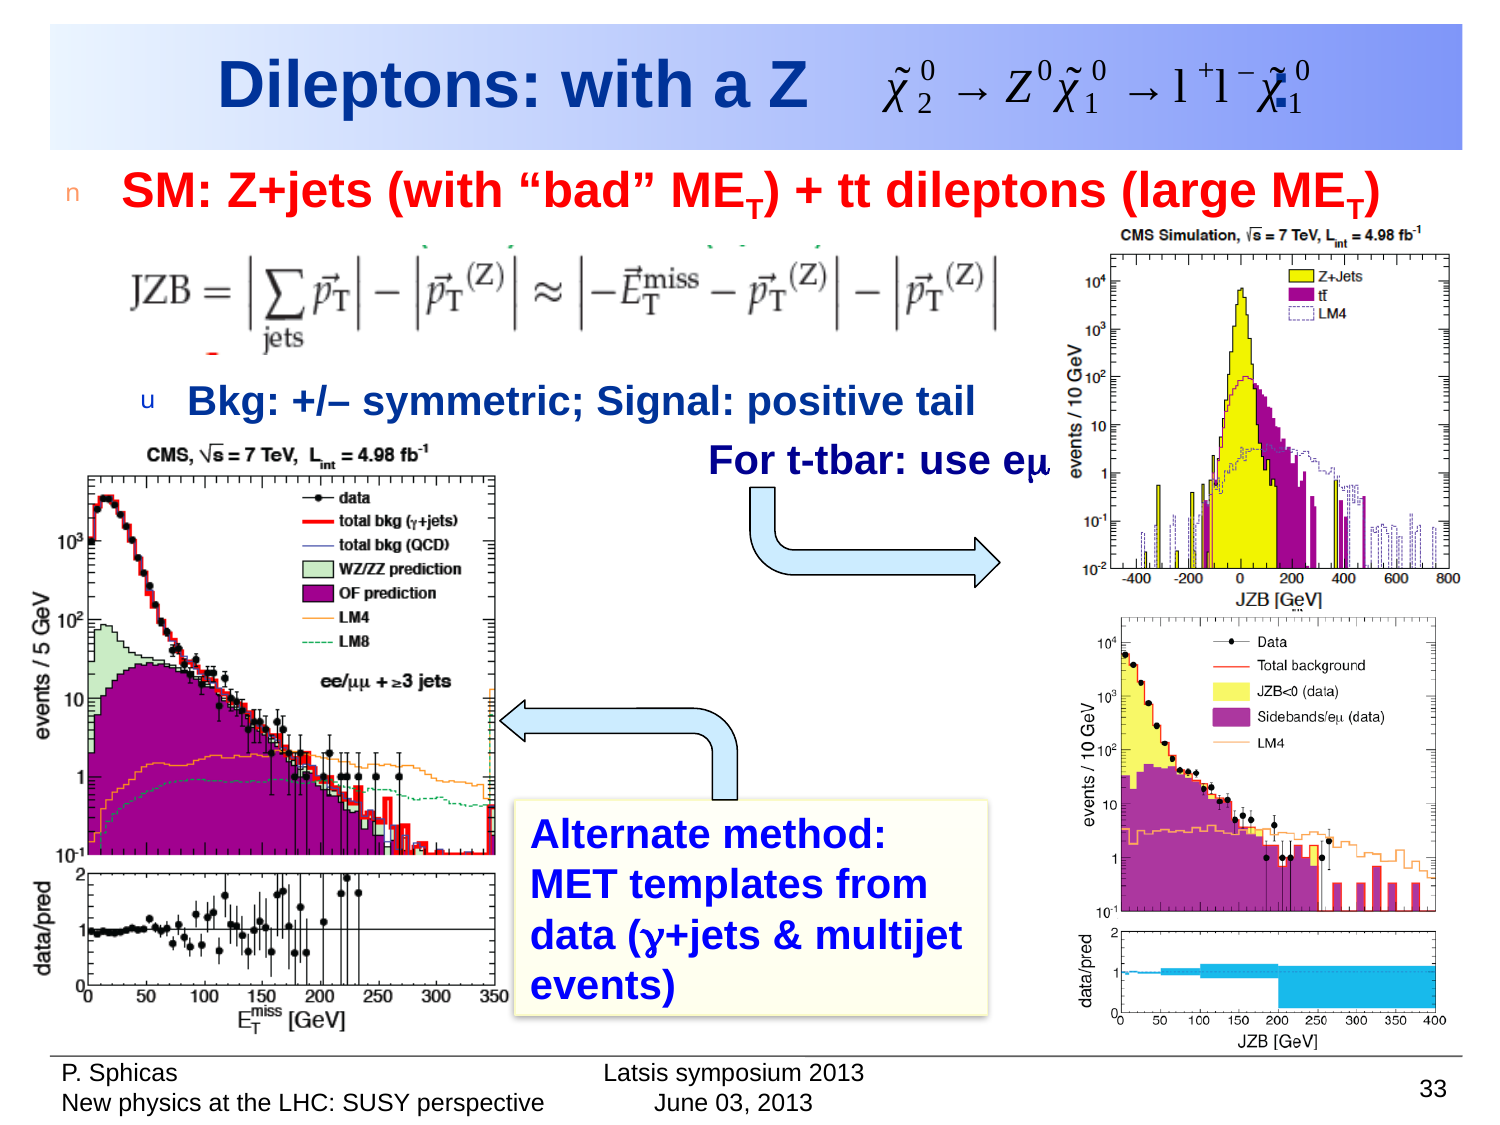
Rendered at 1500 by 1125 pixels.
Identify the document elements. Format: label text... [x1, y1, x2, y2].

footer Latsis symposium 2013 [496, 1052, 973, 1091]
list SM: Z+jets (with “bad” MET) + tt dileptons (large MET) Bkg: +/– symmetric; Signal: positive tail For t-tbar: use em [49, 149, 1463, 1050]
text_box [750, 487, 1000, 588]
picture [24, 440, 516, 1038]
text_box Alternate method: MET templates from data (g+jets & multijet events) [520, 799, 988, 1016]
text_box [874, 49, 1313, 120]
title Dileptons: with a Z : [49, 24, 1463, 149]
slide_number 33 [1149, 1055, 1463, 1119]
picture [1062, 224, 1463, 1051]
text_box [520, 699, 738, 800]
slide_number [577, 1091, 891, 1119]
picture [120, 244, 1001, 356]
